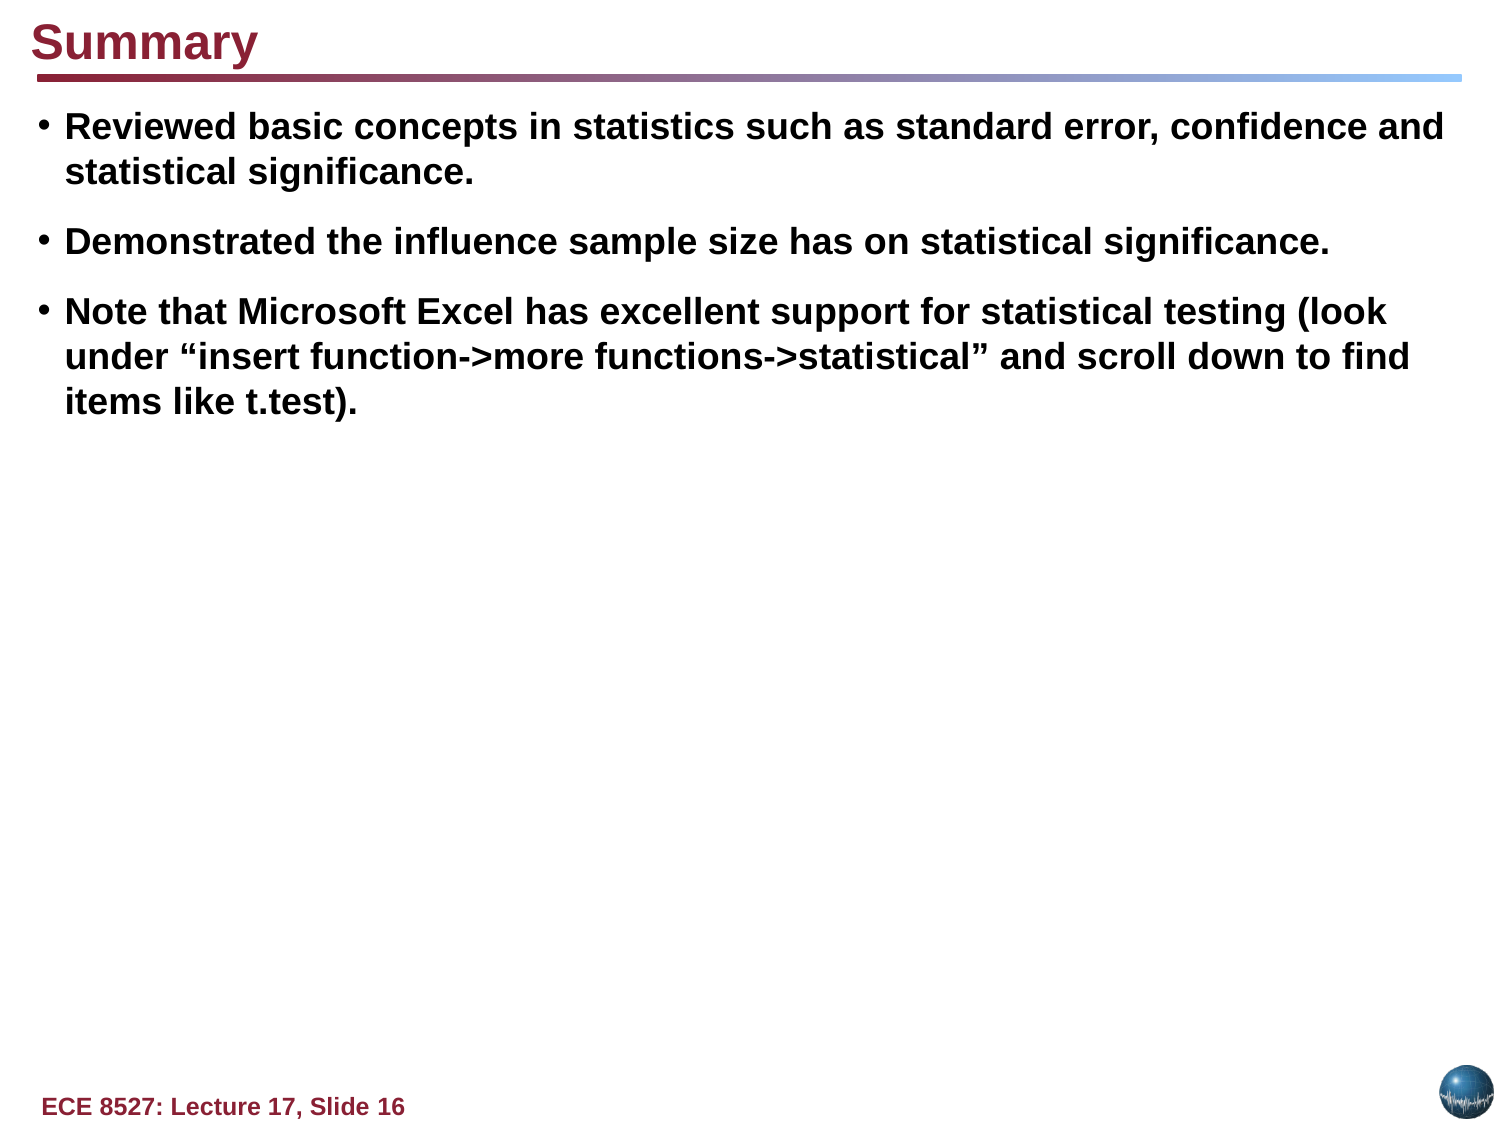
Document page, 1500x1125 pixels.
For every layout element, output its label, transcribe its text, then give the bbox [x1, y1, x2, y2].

text_box Summary [30, 0, 1456, 80]
text_box Reviewed basic concepts in statistics such as standard error, confidence and statistical significance. Demonstrated the influence sample size has on statistical significance. Note that Microsoft Excel has excellent support for statistical testing (look under “insert function->more functions->statistical” and scroll down to find items like t.test). [37, 102, 1463, 1043]
picture [1439, 1065, 1494, 1119]
